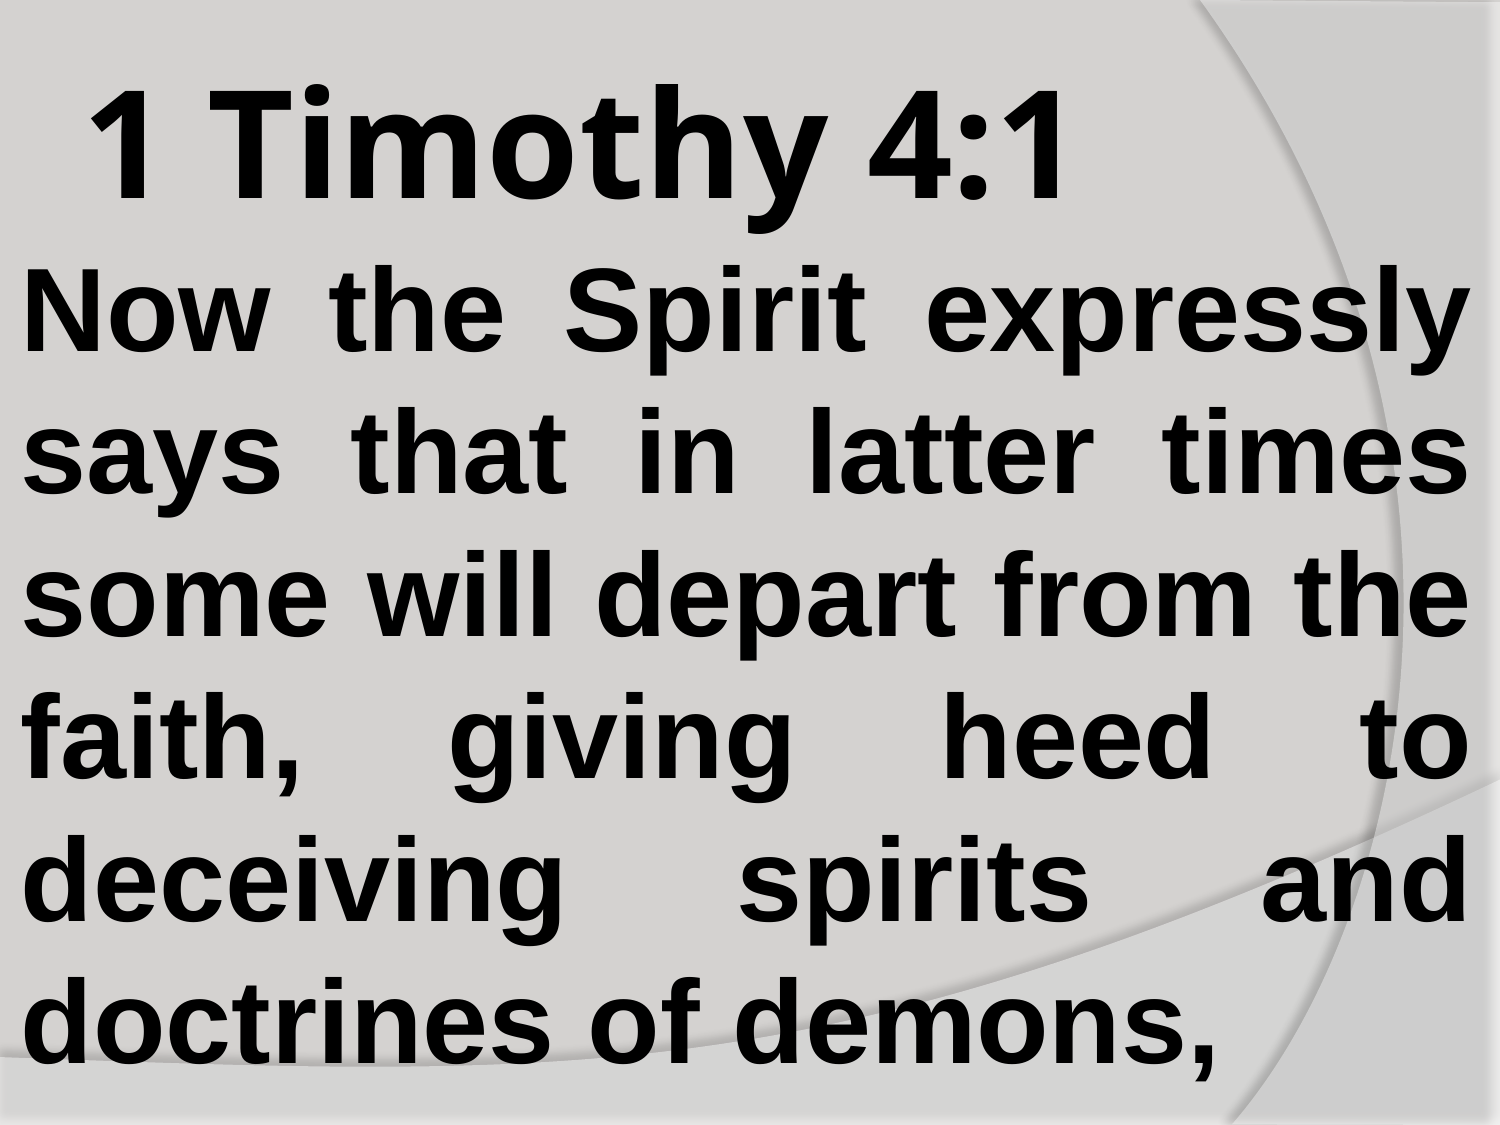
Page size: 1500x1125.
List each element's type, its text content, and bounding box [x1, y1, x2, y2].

title 1 Timothy 4:1 [75, 45, 1300, 224]
list Now the Spirit expressly says that in latter times some will depart from the faith, giving heed to deceiving spirits and doctrines of demons, [0, 224, 1488, 1125]
